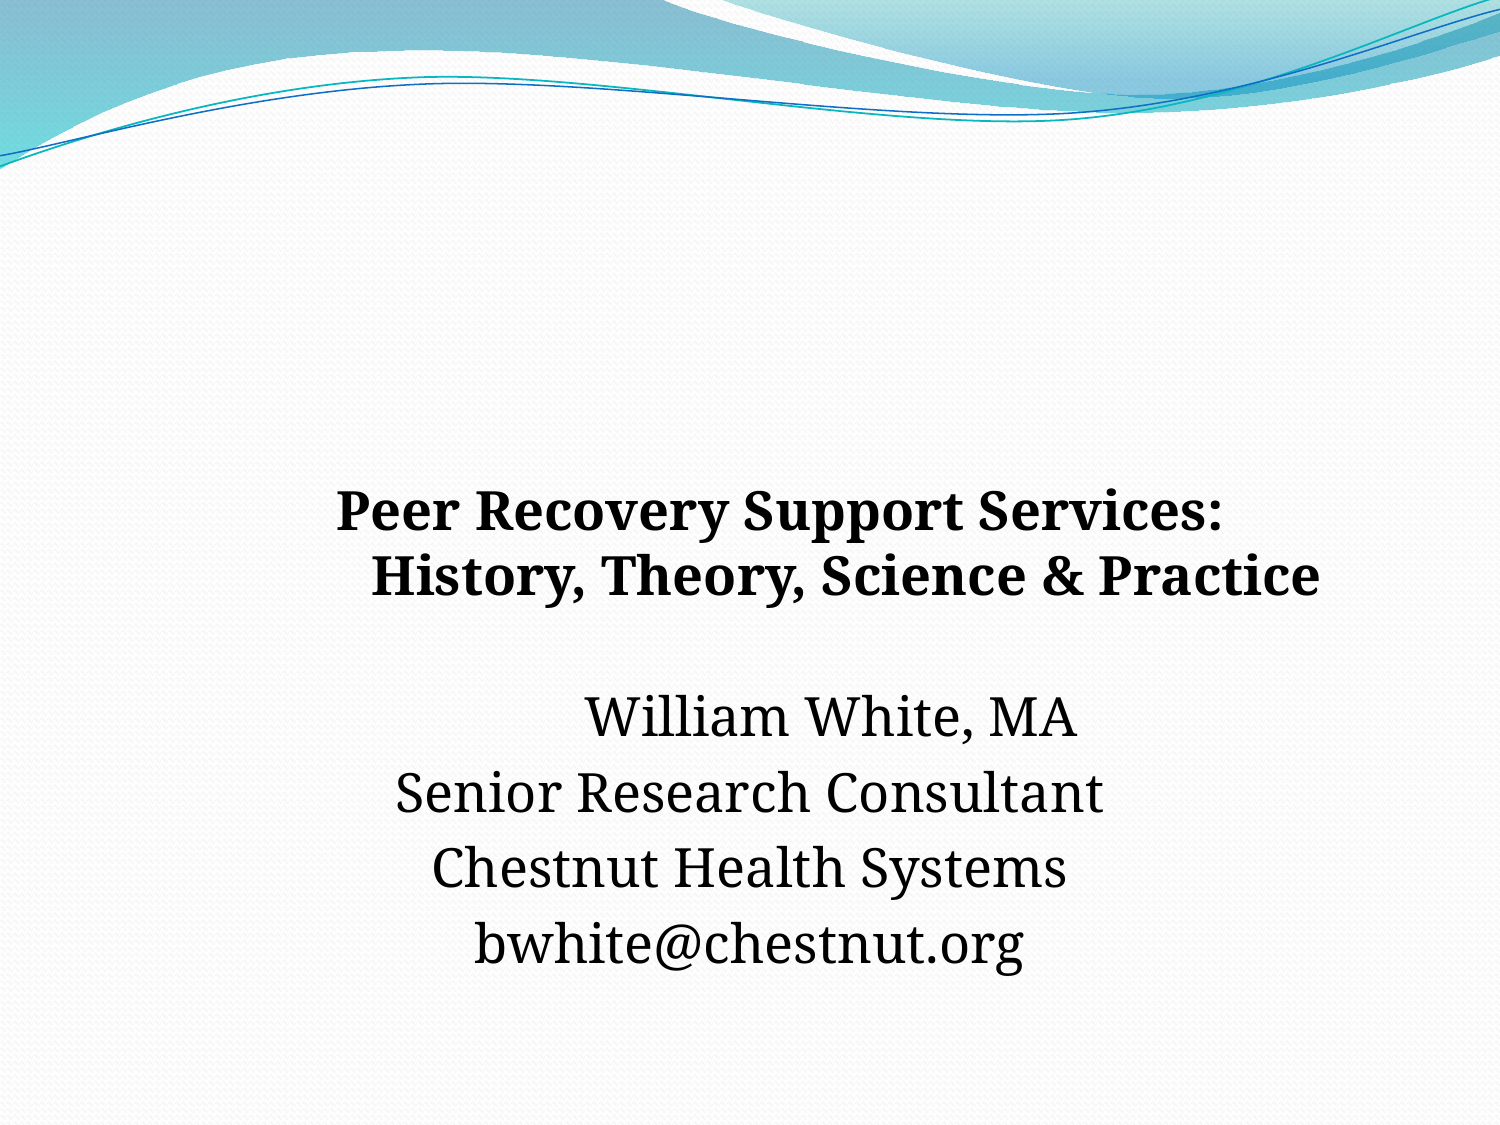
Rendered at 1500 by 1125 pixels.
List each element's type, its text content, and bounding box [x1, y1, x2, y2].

list Peer Recovery Support Services: History, Theory, Science & Practice William White, MA Senior Research Consultant Chestnut Health Systems bwhite@chestnut.org [75, 317, 1425, 1038]
title [75, 52, 1263, 317]
